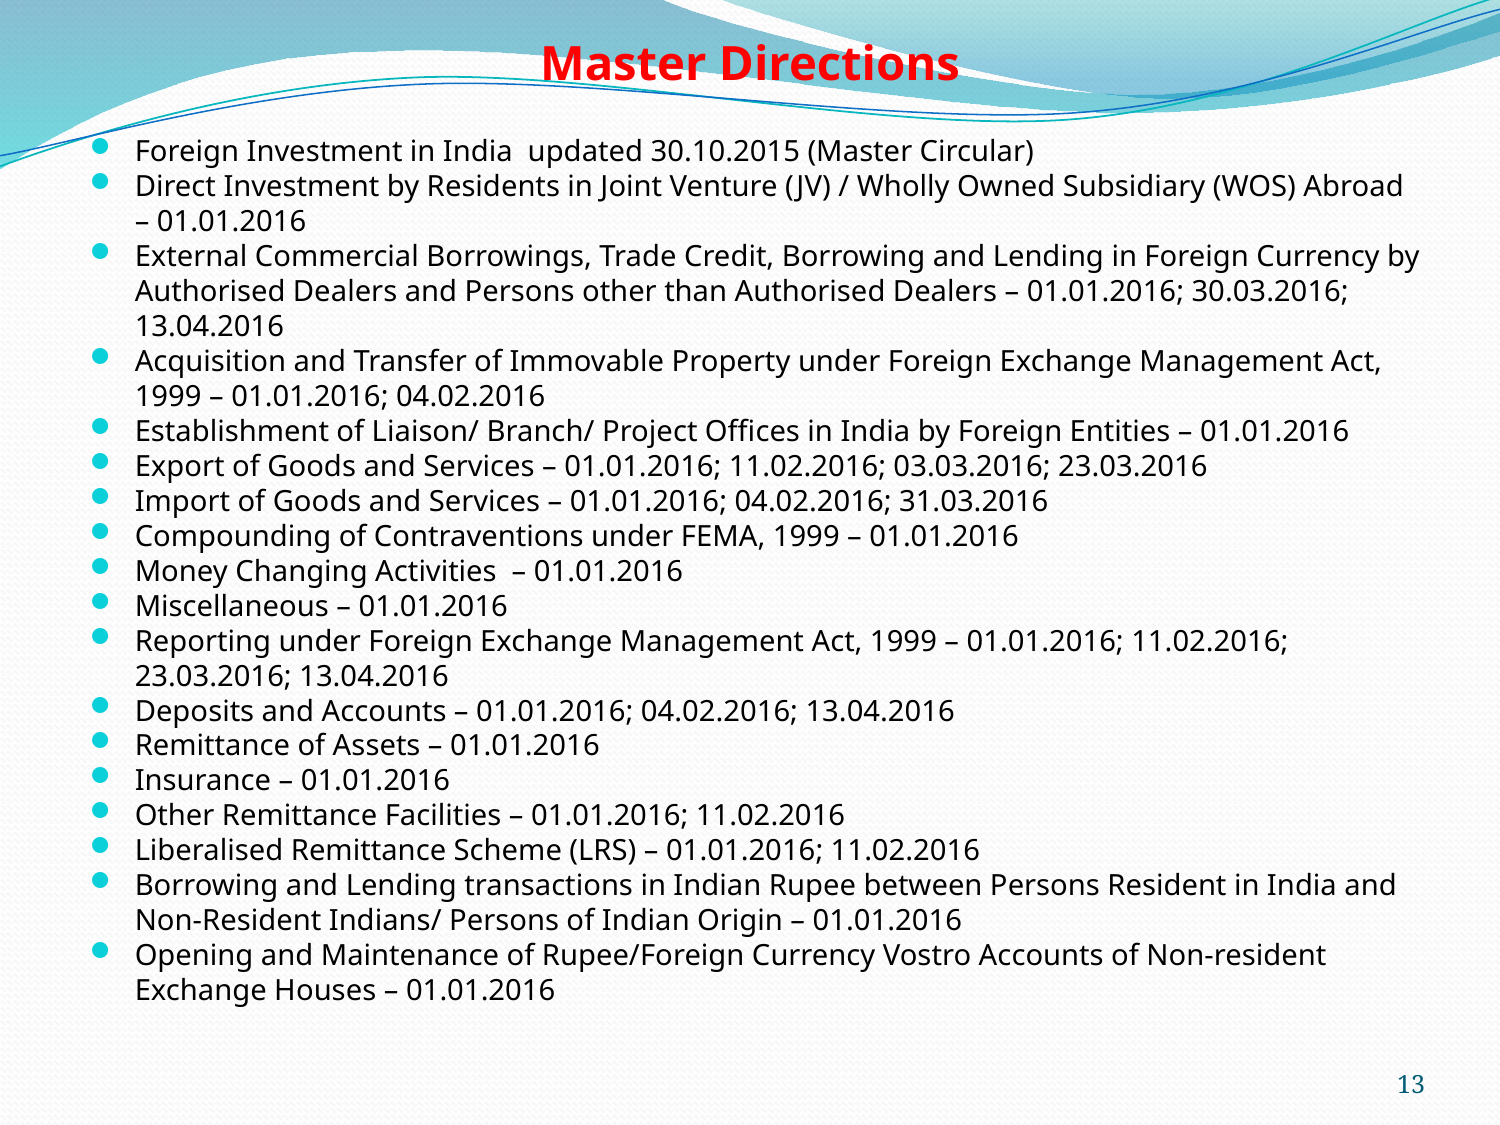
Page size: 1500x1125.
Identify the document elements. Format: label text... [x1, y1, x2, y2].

list Foreign Investment in India updated 30.10.2015 (Master Circular) Direct Investment by Residents in Joint Venture (JV) / Wholly Owned Subsidiary (WOS) Abroad – 01.01.2016 External Commercial Borrowings, Trade Credit, Borrowing and Lending in Foreign Currency by Authorised Dealers and Persons other than Authorised Dealers – 01.01.2016; 30.03.2016; 13.04.2016 Acquisition and Transfer of Immovable Property under Foreign Exchange Management Act, 1999 – 01.01.2016; 04.02.2016 Establishment of Liaison/ Branch/ Project Offices in India by Foreign Entities – 01.01.2016 Export of Goods and Services – 01.01.2016; 11.02.2016; 03.03.2016; 23.03.2016 Import of Goods and Services – 01.01.2016; 04.02.2016; 31.03.2016 Compounding of Contraventions under FEMA, 1999 – 01.01.2016 Money Changing Activities – 01.01.2016 Miscellaneous – 01.01.2016 Reporting under Foreign Exchange Management Act, 1999 – 01.01.2016; 11.02.2016; 23.03.2016; 13.04.2016 Deposits and Accounts – 01.01.2016; 04.02.2016; 13.04.2016 Remittance of Assets – 01.01.2016 Insurance – 01.01.2016 Other Remittance Facilities – 01.01.2016; 11.02.2016 Liberalised Remittance Scheme (LRS) – 01.01.2016; 11.02.2016 Borrowing and Lending transactions in Indian Rupee between Persons Resident in India and Non-Resident Indians/ Persons of Indian Origin – 01.01.2016 Opening and Maintenance of Rupee/Foreign Currency Vostro Accounts of Non-resident Exchange Houses – 01.01.2016 [75, 125, 1438, 1125]
title Master Directions [87, 24, 1425, 113]
slide_number 13 [1299, 1042, 1425, 1103]
